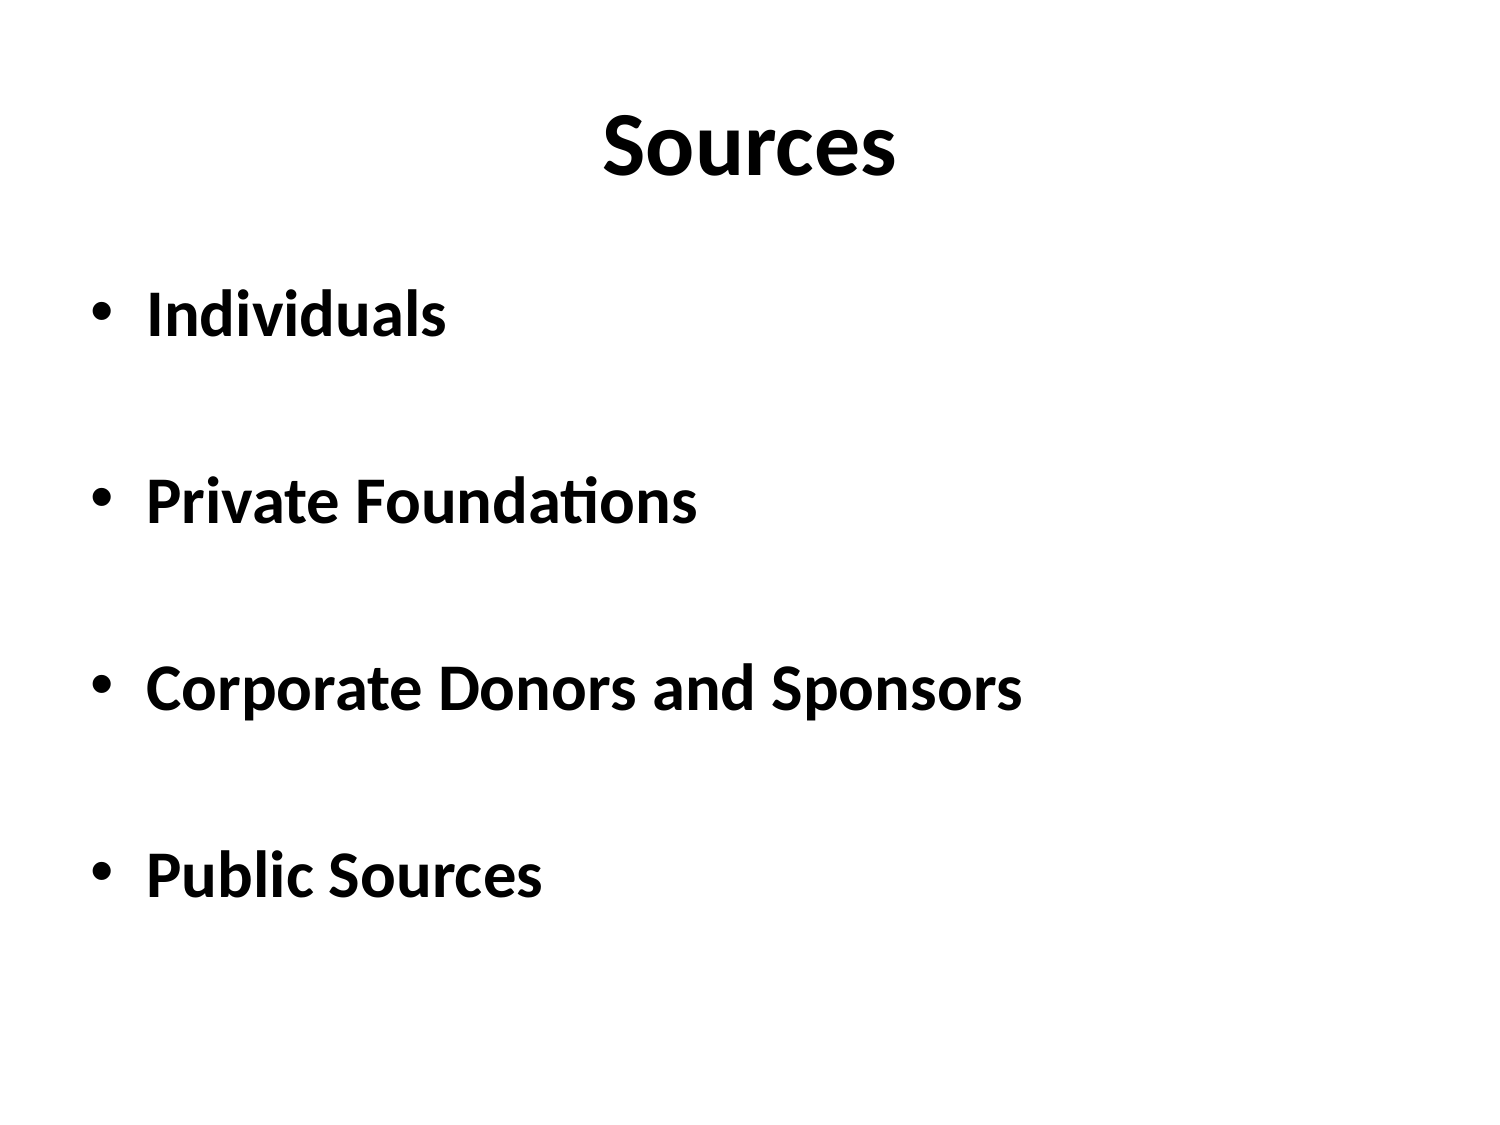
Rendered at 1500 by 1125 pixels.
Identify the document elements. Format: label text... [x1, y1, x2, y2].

title Sources [75, 45, 1425, 233]
list Individuals Private Foundations Corporate Donors and Sponsors Public Sources [75, 262, 1425, 1005]
